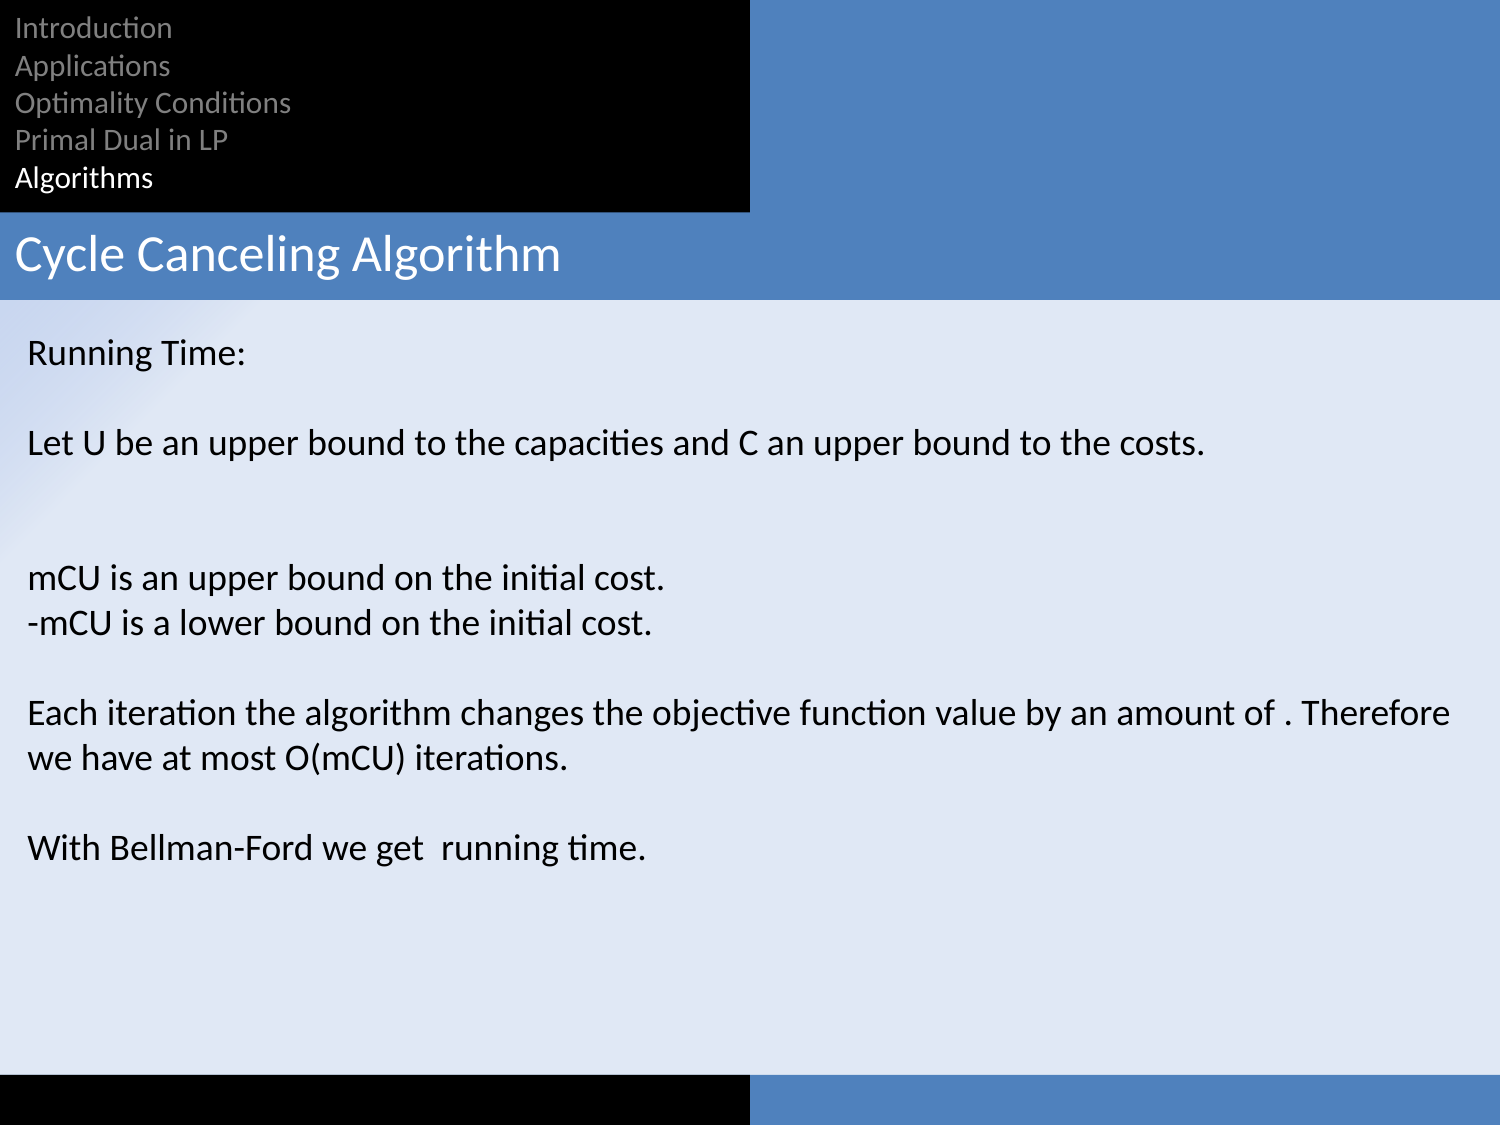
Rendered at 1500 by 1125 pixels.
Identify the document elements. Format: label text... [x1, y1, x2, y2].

text_box Introduction Applications Optimality Conditions Primal Dual in LP Algorithms [0, 0, 750, 240]
text_box [0, 1073, 752, 1125]
text_box [0, 302, 1500, 1073]
text_box [752, 1073, 1500, 1125]
text_box Cycle Canceling Algorithm [0, 212, 1475, 290]
text_box [0, 0, 1500, 302]
